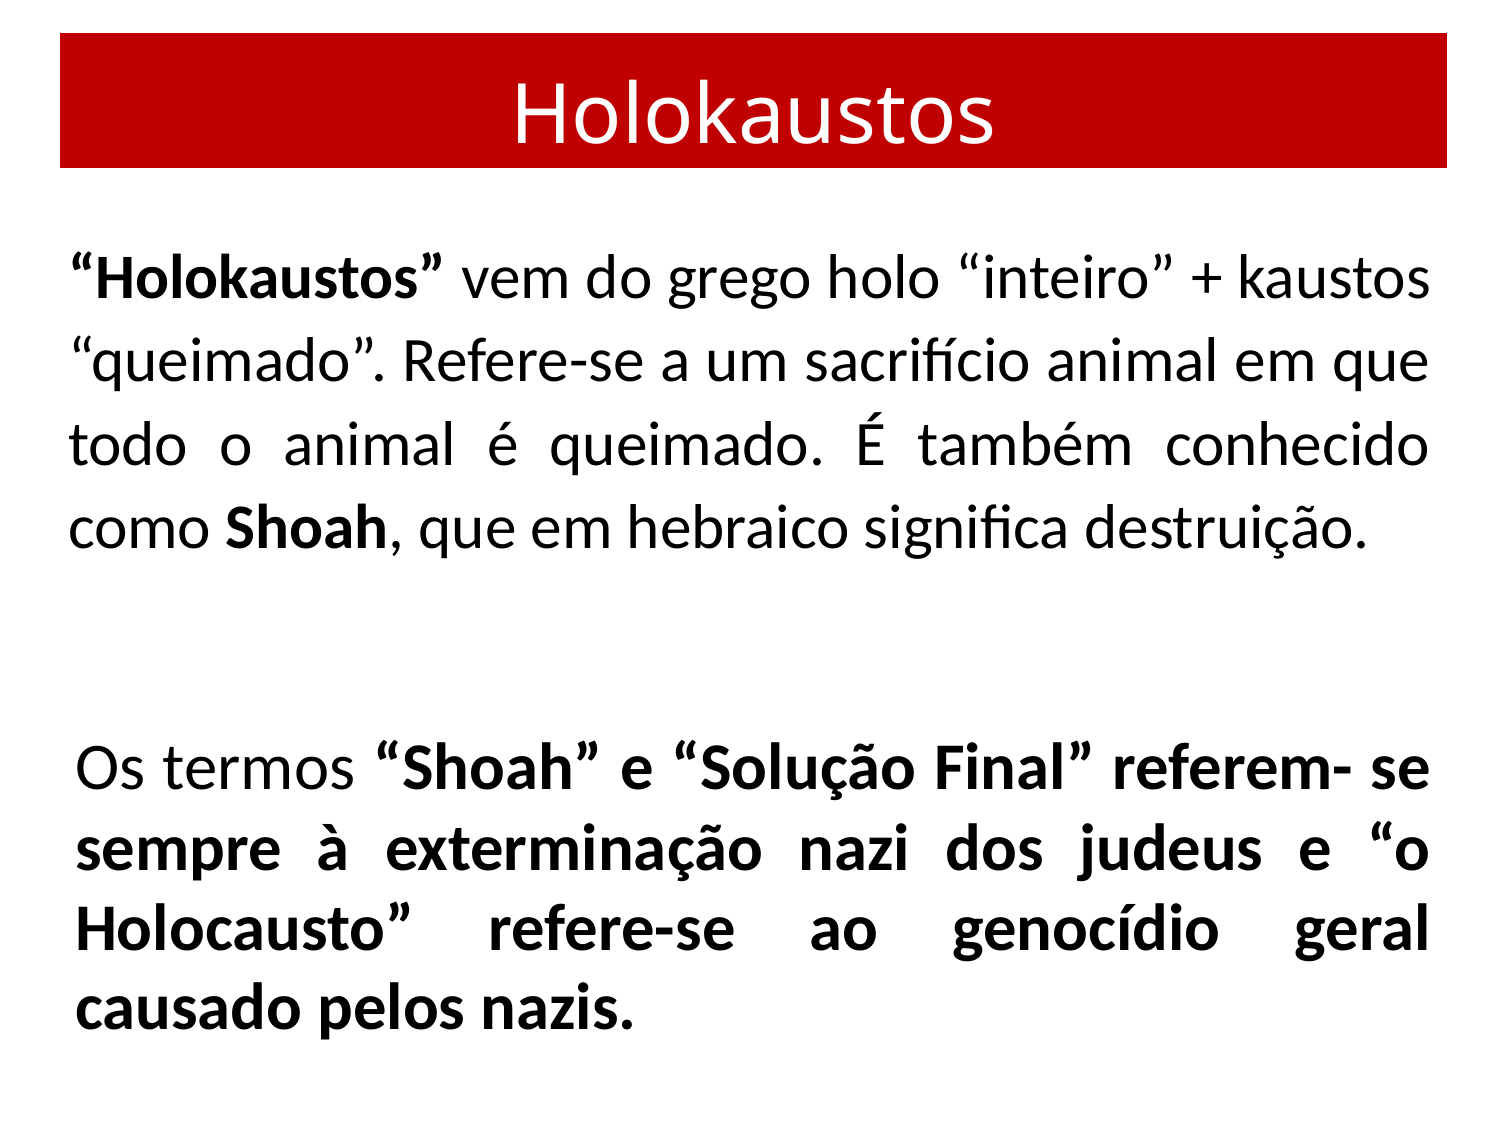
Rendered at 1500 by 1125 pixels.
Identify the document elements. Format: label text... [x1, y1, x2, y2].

text_box Holokaustos [60, 33, 1447, 168]
list “Holokaustos” vem do grego holo “inteiro” + kaustos “queimado”. Refere-se a um sacrifício animal em que todo o animal é queimado. É também conhecido como Shoah, que em hebraico significa destruição. [53, 219, 1447, 657]
text_box Os termos “Shoah” e “Solução Final” referem- se sempre à exterminação nazi dos judeus e “o Holocausto” refere-se ao genocídio geral causado pelos nazis. [60, 715, 1447, 1051]
